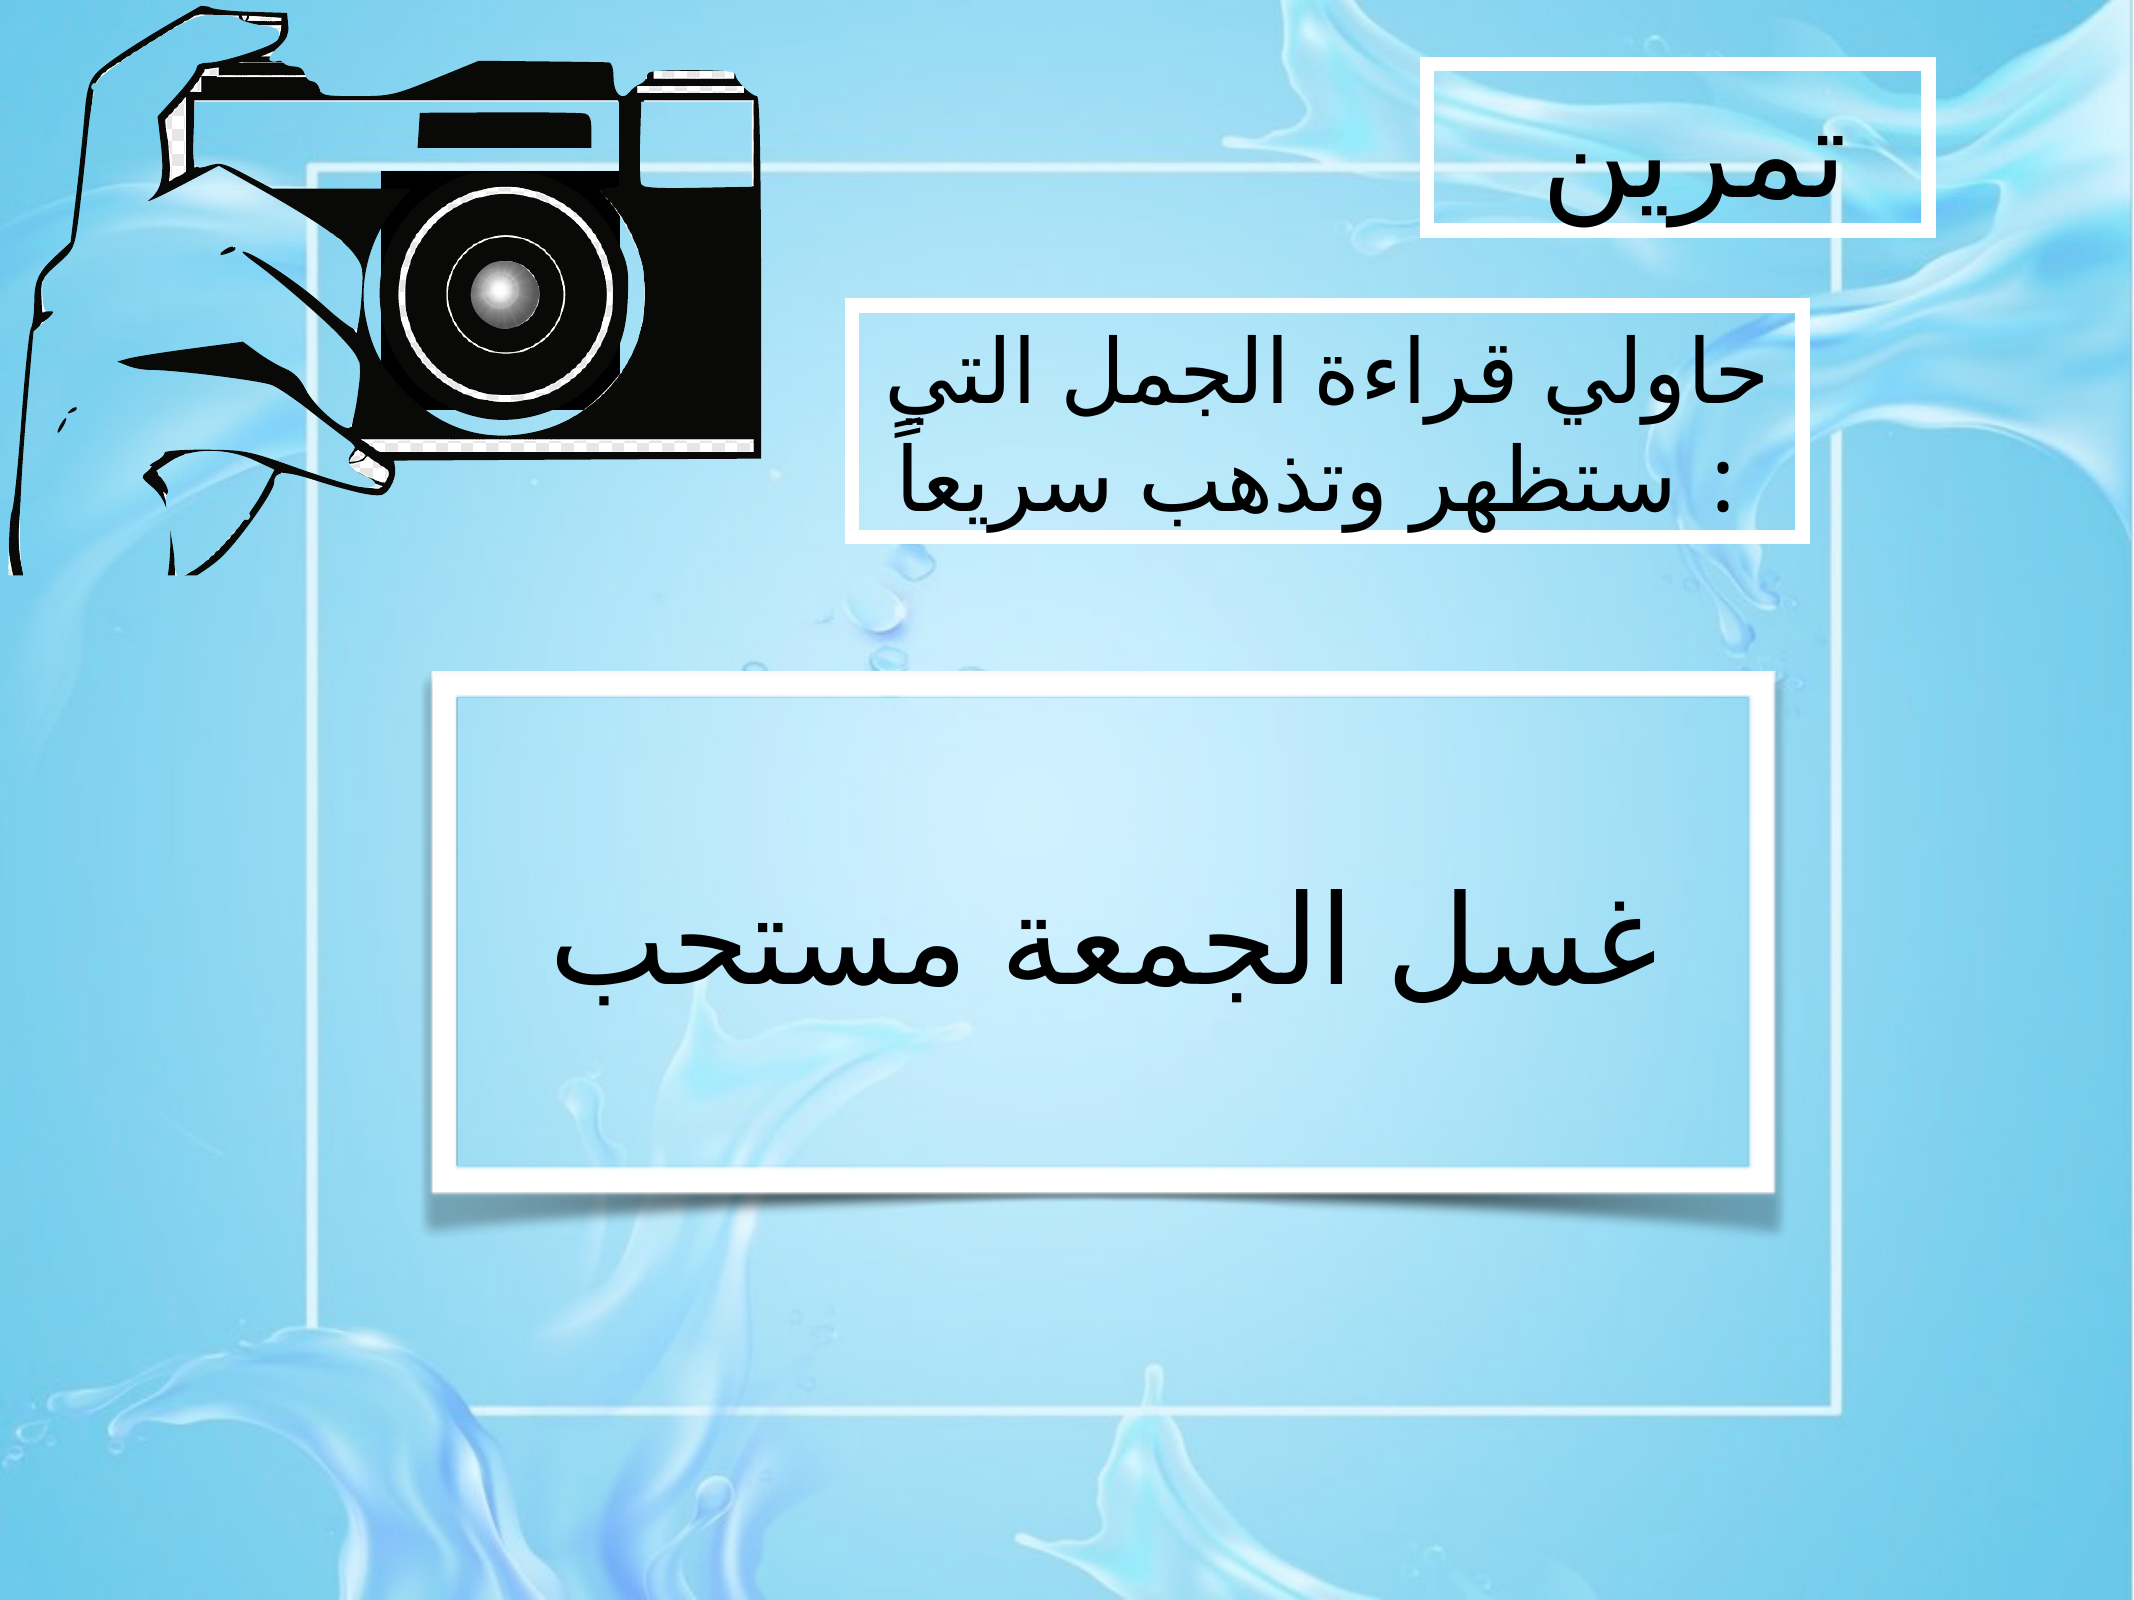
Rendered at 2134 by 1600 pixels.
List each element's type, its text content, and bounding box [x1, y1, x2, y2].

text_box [419, 670, 1789, 1244]
picture [0, 0, 2134, 1600]
text_box تمرين [1426, 63, 1929, 231]
text_box حاولي قراءة الجمل التي ستظهر وتذهب سريعاً : [851, 305, 1803, 538]
